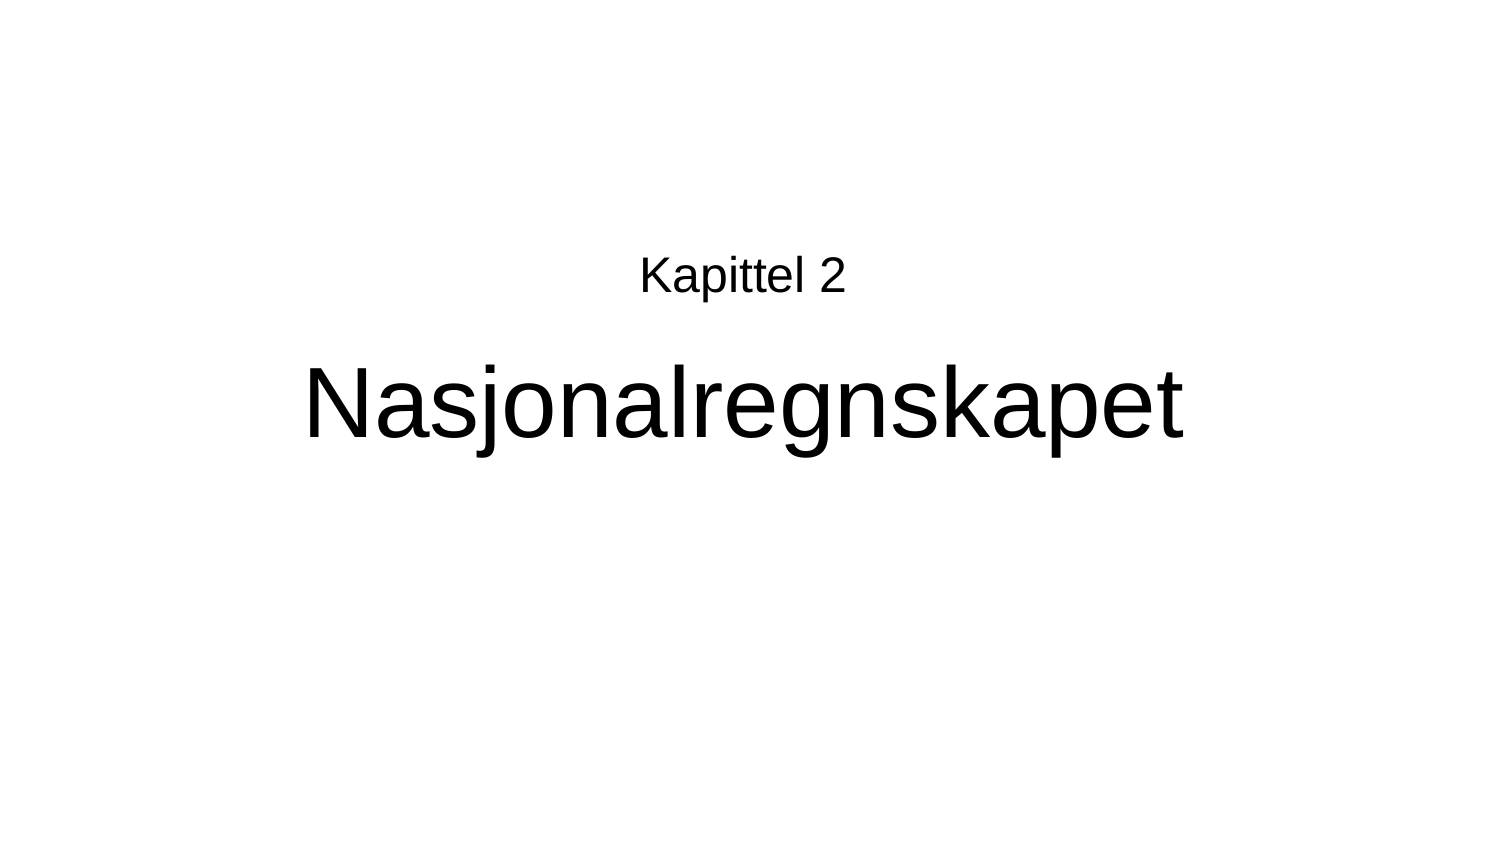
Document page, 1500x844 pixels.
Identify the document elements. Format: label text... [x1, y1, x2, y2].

text_box Kapittel 2 Nasjonalregnskapet [204, 227, 1283, 556]
